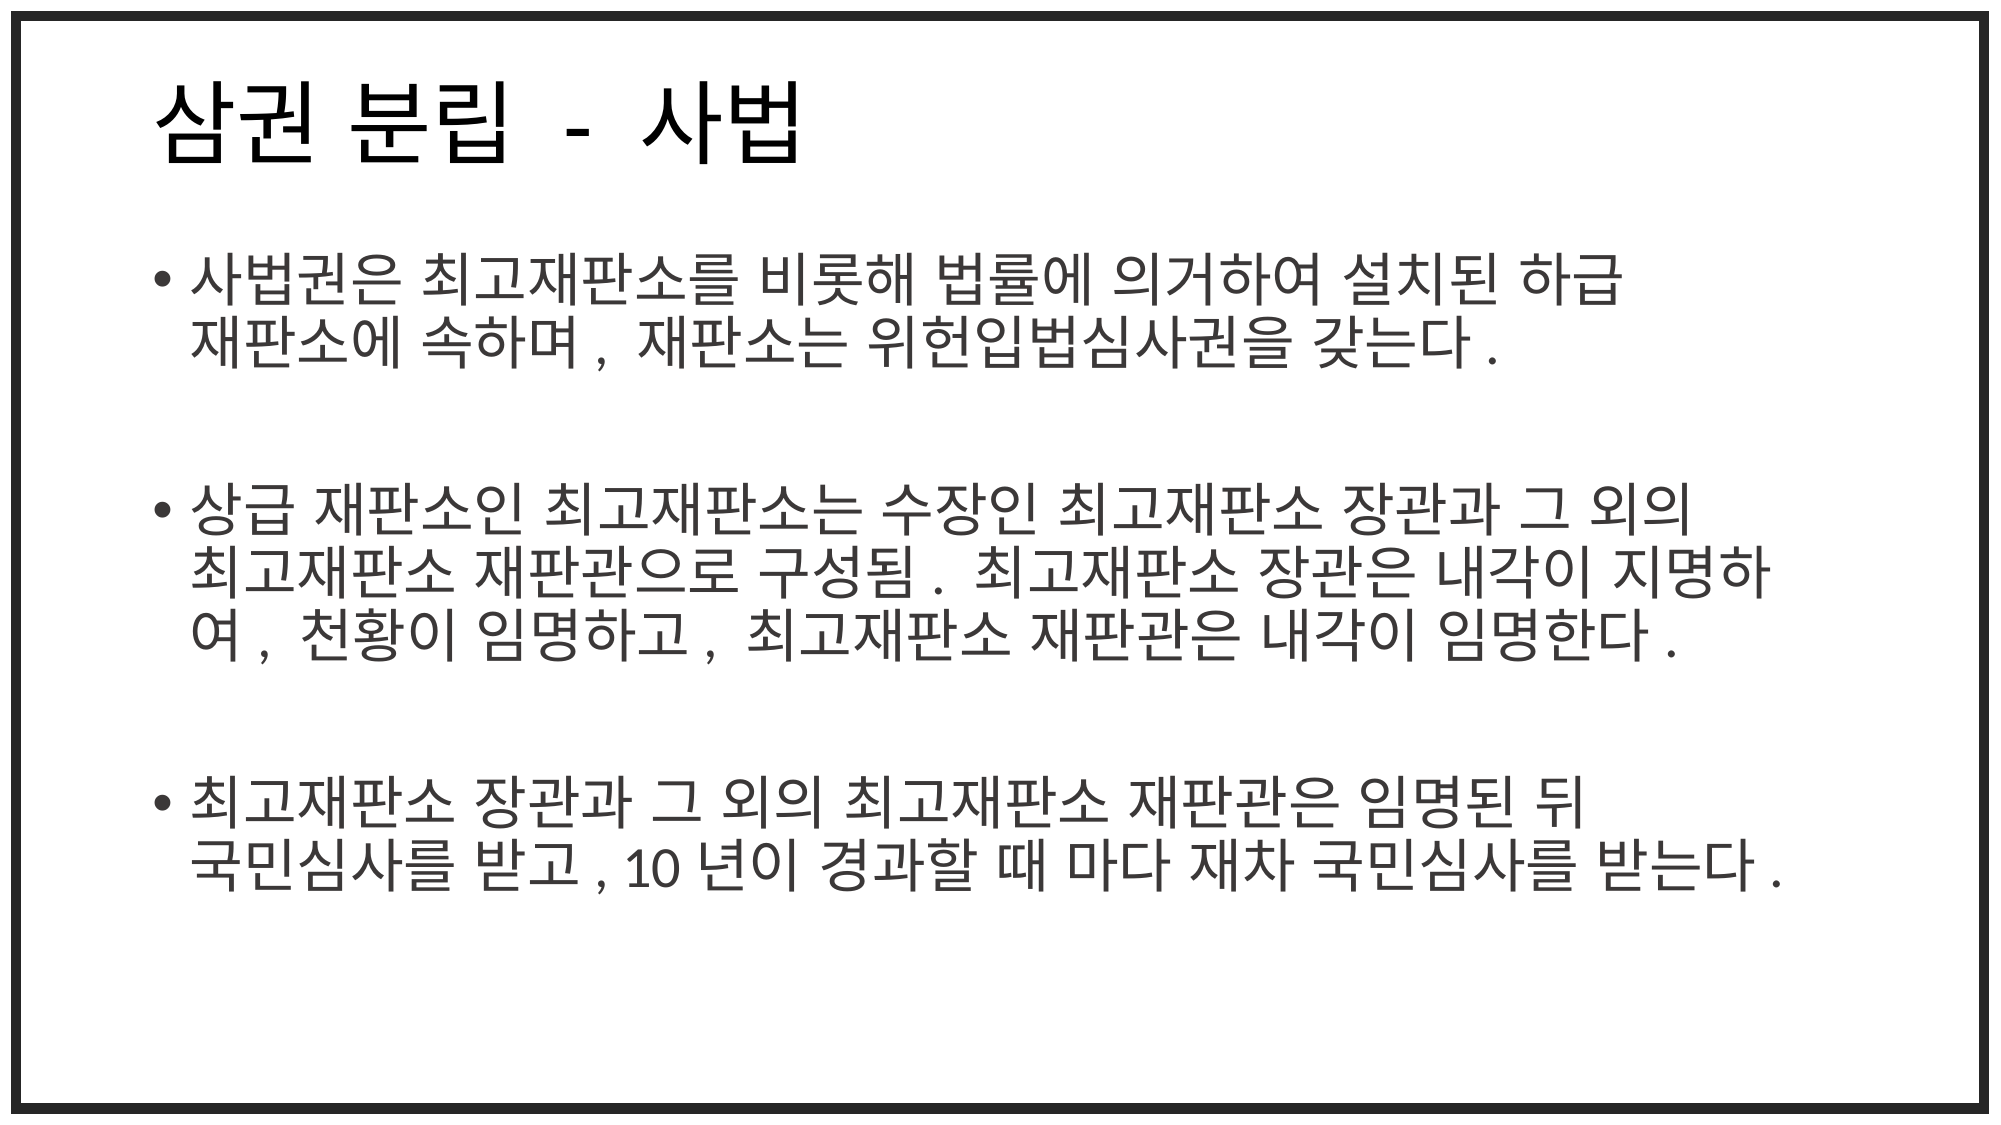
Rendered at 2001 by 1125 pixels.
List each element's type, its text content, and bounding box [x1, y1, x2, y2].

title 삼권 분립 - 사법 [137, 59, 1863, 197]
list 사법권은 최고재판소를 비롯해 법률에 의거하여 설치된 하급 재판소에 속하며, 재판소는 위헌입법심사권을 갖는다. 상급 재판소인 최고재판소는 수장인 최고재판소 장관과 그 외의 최고재판소 재판관으로 구성됨. 최고재판소 장관은 내각이 지명하여, 천황이 임명하고, 최고재판소 재판관은 내각이 임명한다. 최고재판소 장관과 그 외의 최고재판소 재판관은 임명된 뒤 국민심사를 받고, 10년이 경과할 때 마다 재차 국민심사를 받는다. [137, 243, 1863, 1014]
